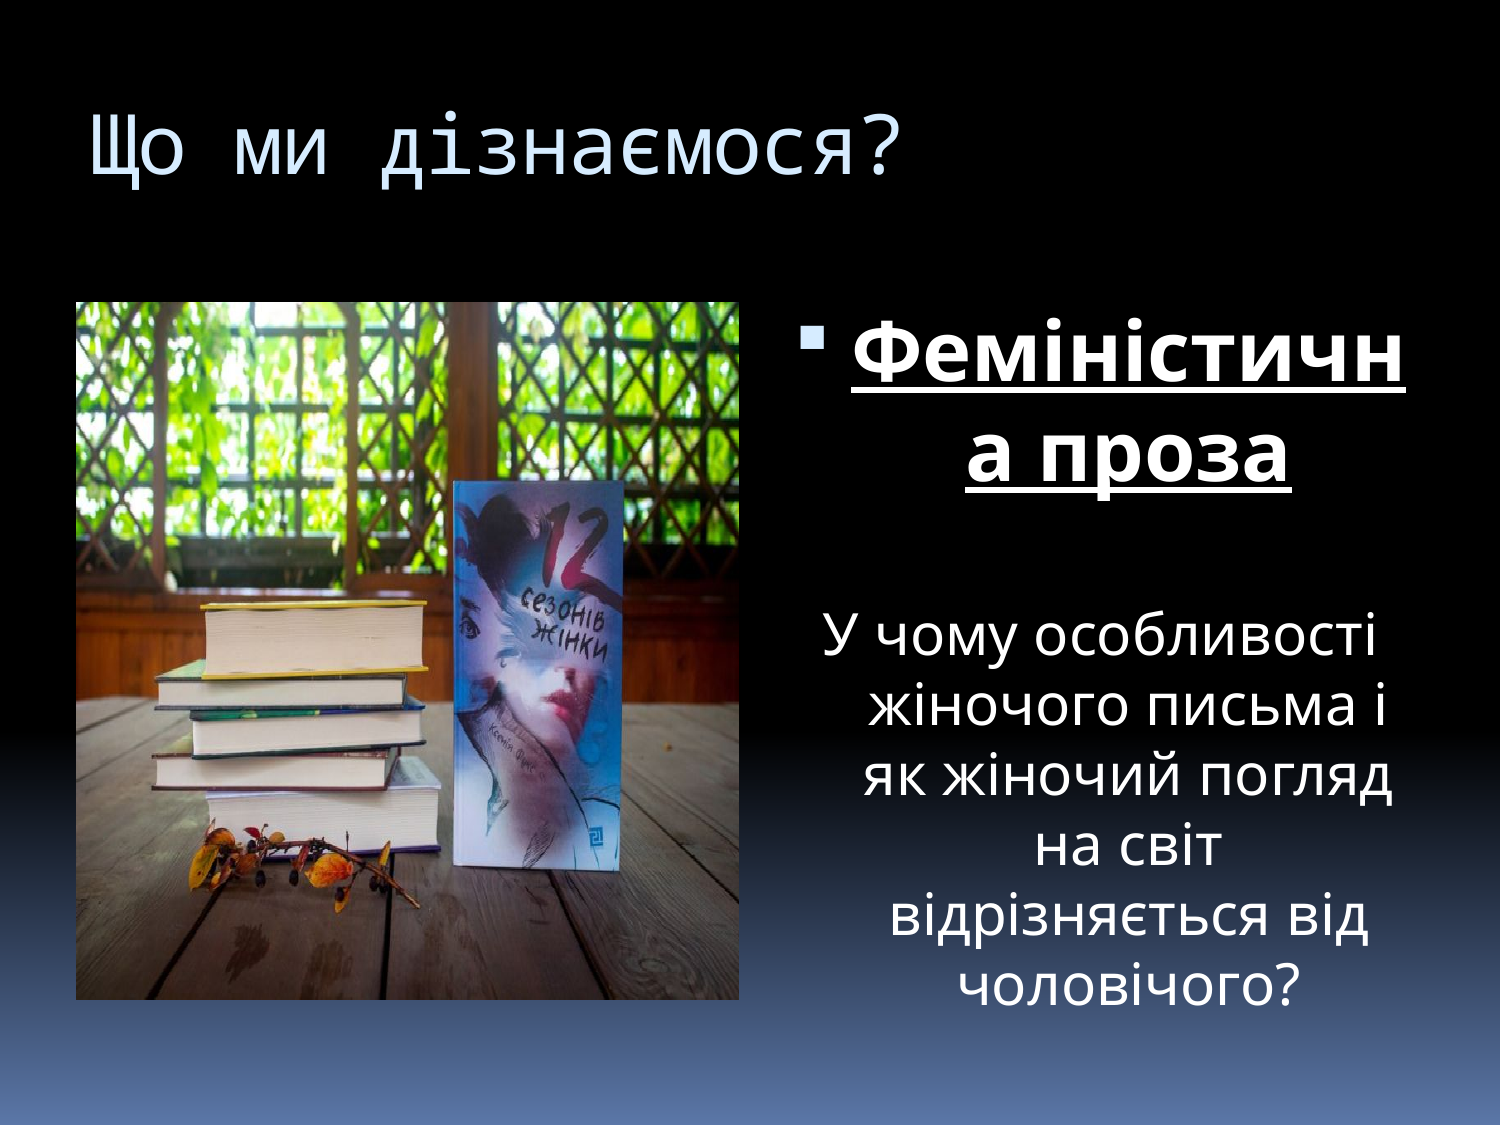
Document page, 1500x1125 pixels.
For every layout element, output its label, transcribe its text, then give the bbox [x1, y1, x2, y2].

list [75, 302, 740, 1000]
list Феміністична проза У чому особливості жіночого письма і як жіночий погляд на світ відрізняється від чоловічого? [763, 290, 1427, 1033]
title Що ми дізнаємося? [75, 83, 1425, 234]
